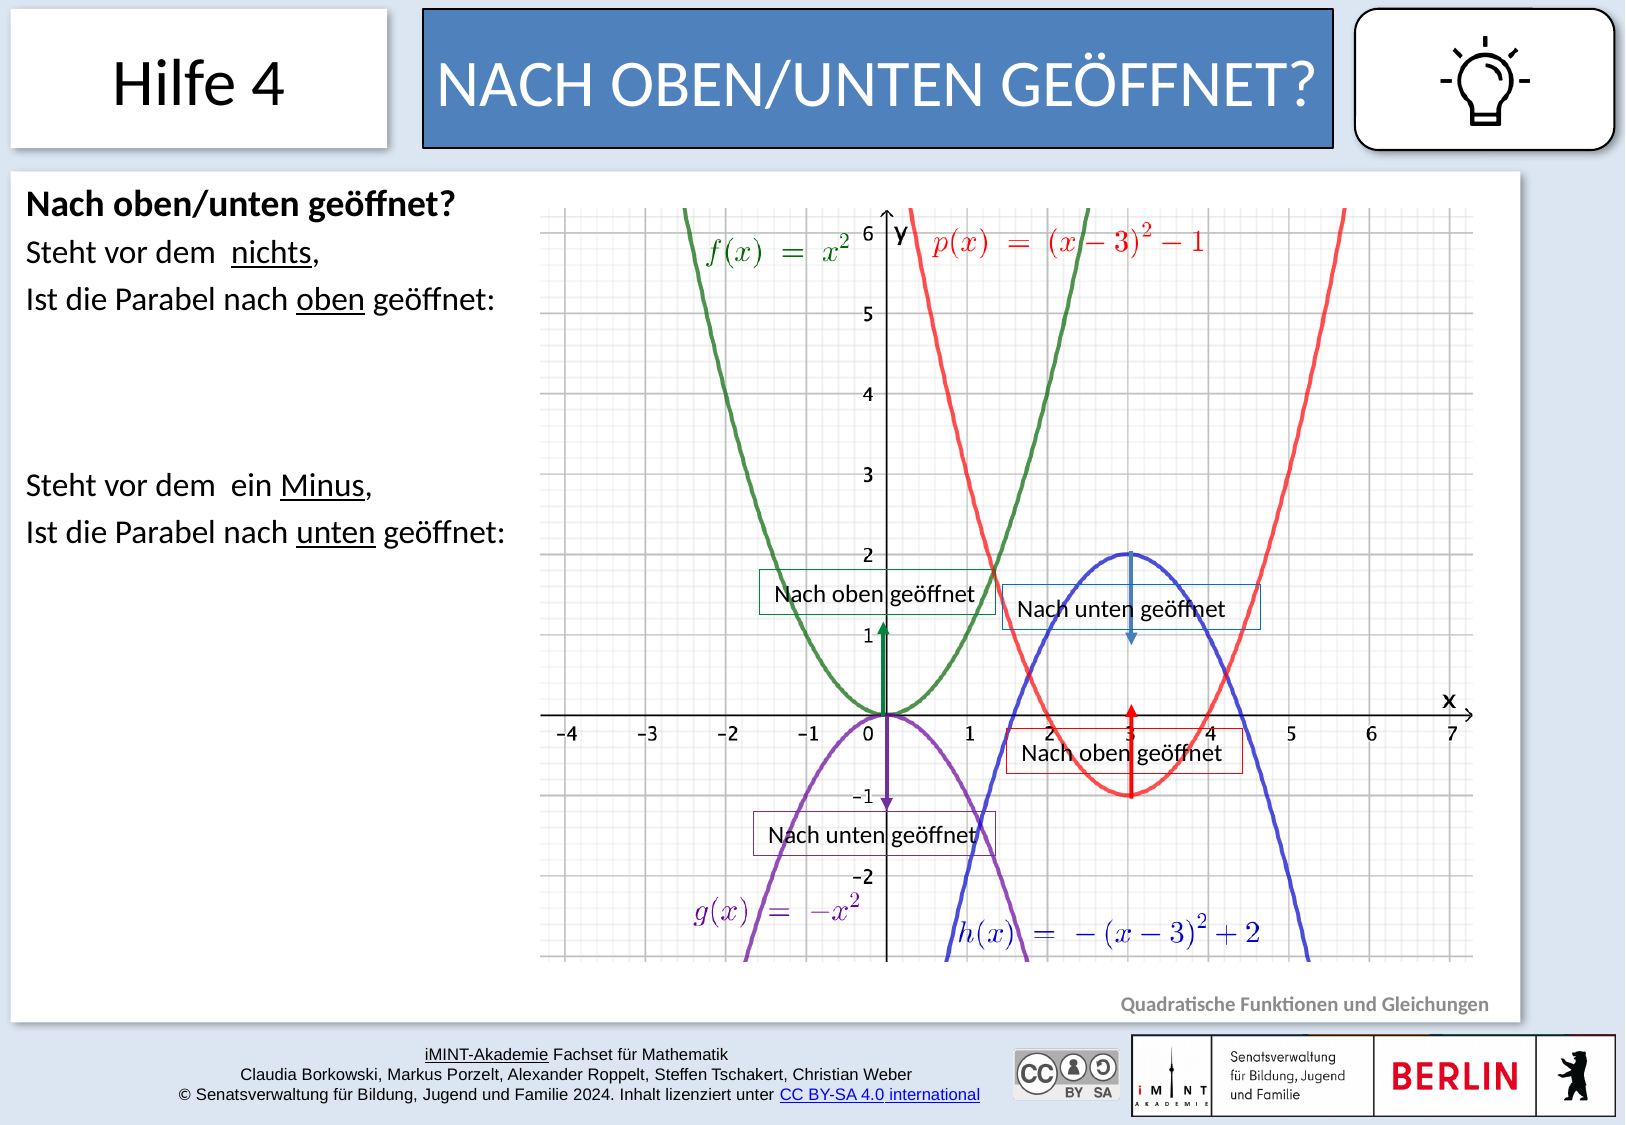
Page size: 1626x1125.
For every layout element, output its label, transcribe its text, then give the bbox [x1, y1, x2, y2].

picture [1131, 1034, 1616, 1117]
picture [1427, 18, 1542, 142]
picture [540, 207, 1473, 962]
title Nach oben/unten geöffnet? [422, 8, 1334, 149]
list Hilfe 4 [10, 8, 388, 149]
footer Quadratische Funktionen und Gleichungen [966, 982, 1505, 1024]
picture [1013, 1048, 1120, 1101]
